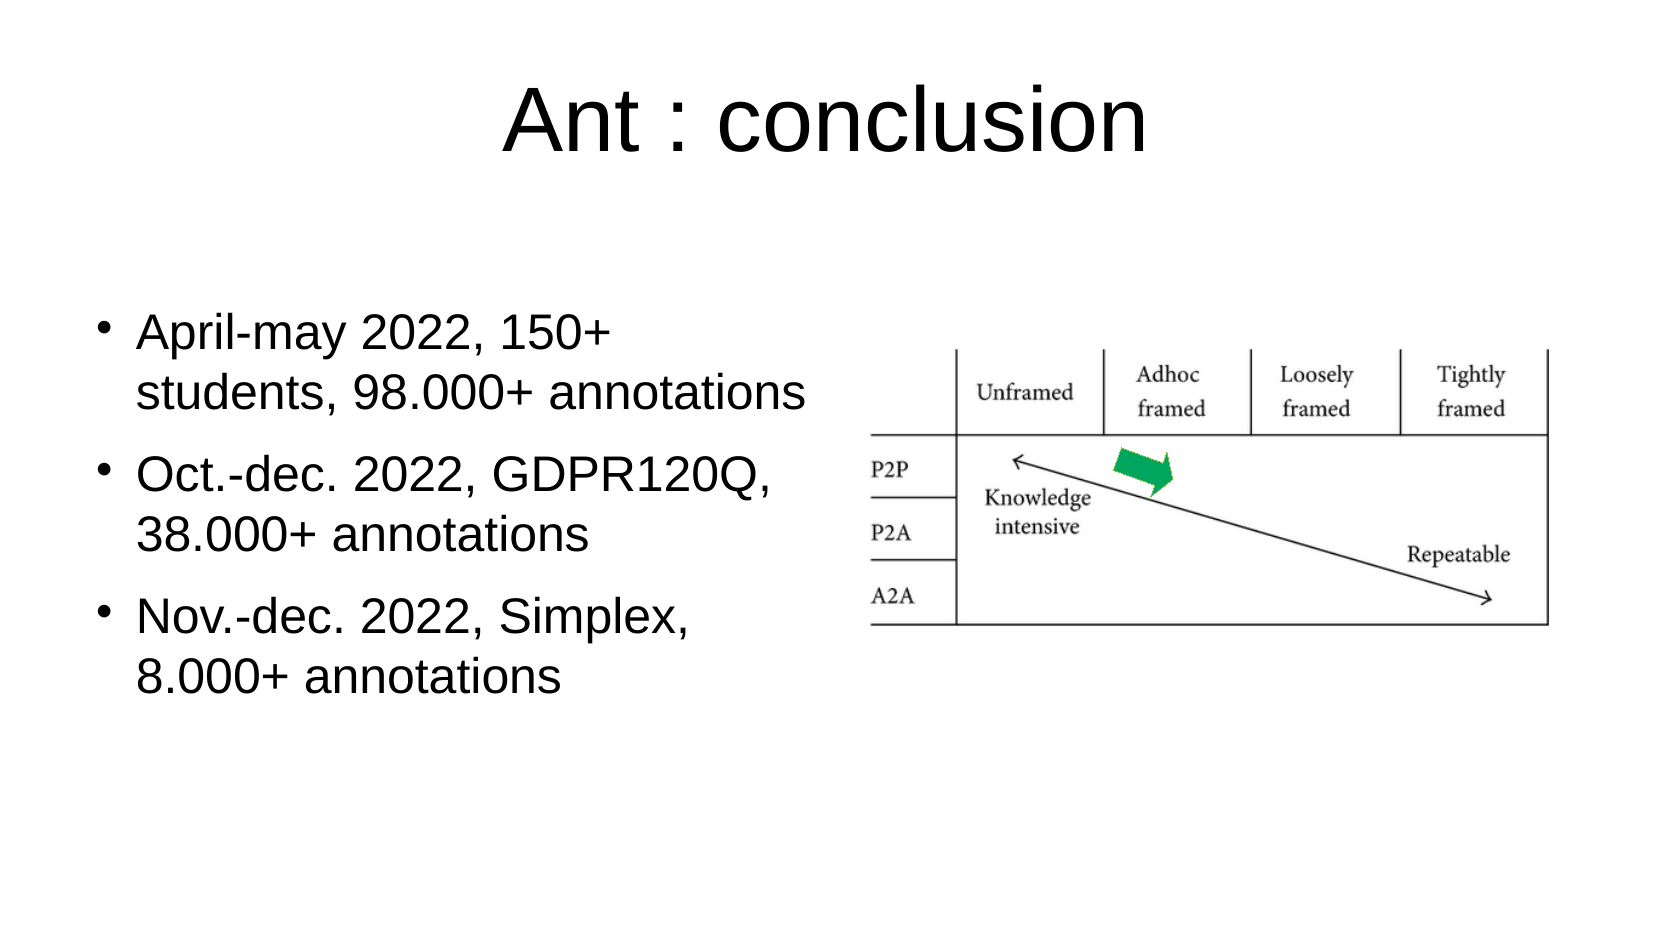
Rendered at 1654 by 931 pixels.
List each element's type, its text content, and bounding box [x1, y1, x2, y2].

text_box Ant : conclusion [82, 37, 1571, 193]
text_box April-may 2022, 150+ students, 98.000+ annotations Oct.-dec. 2022, GDPR120Q, 38.000+ annotations Nov.-dec. 2022, Simplex, 8.000+ annotations [82, 217, 809, 757]
picture [844, 324, 1572, 650]
